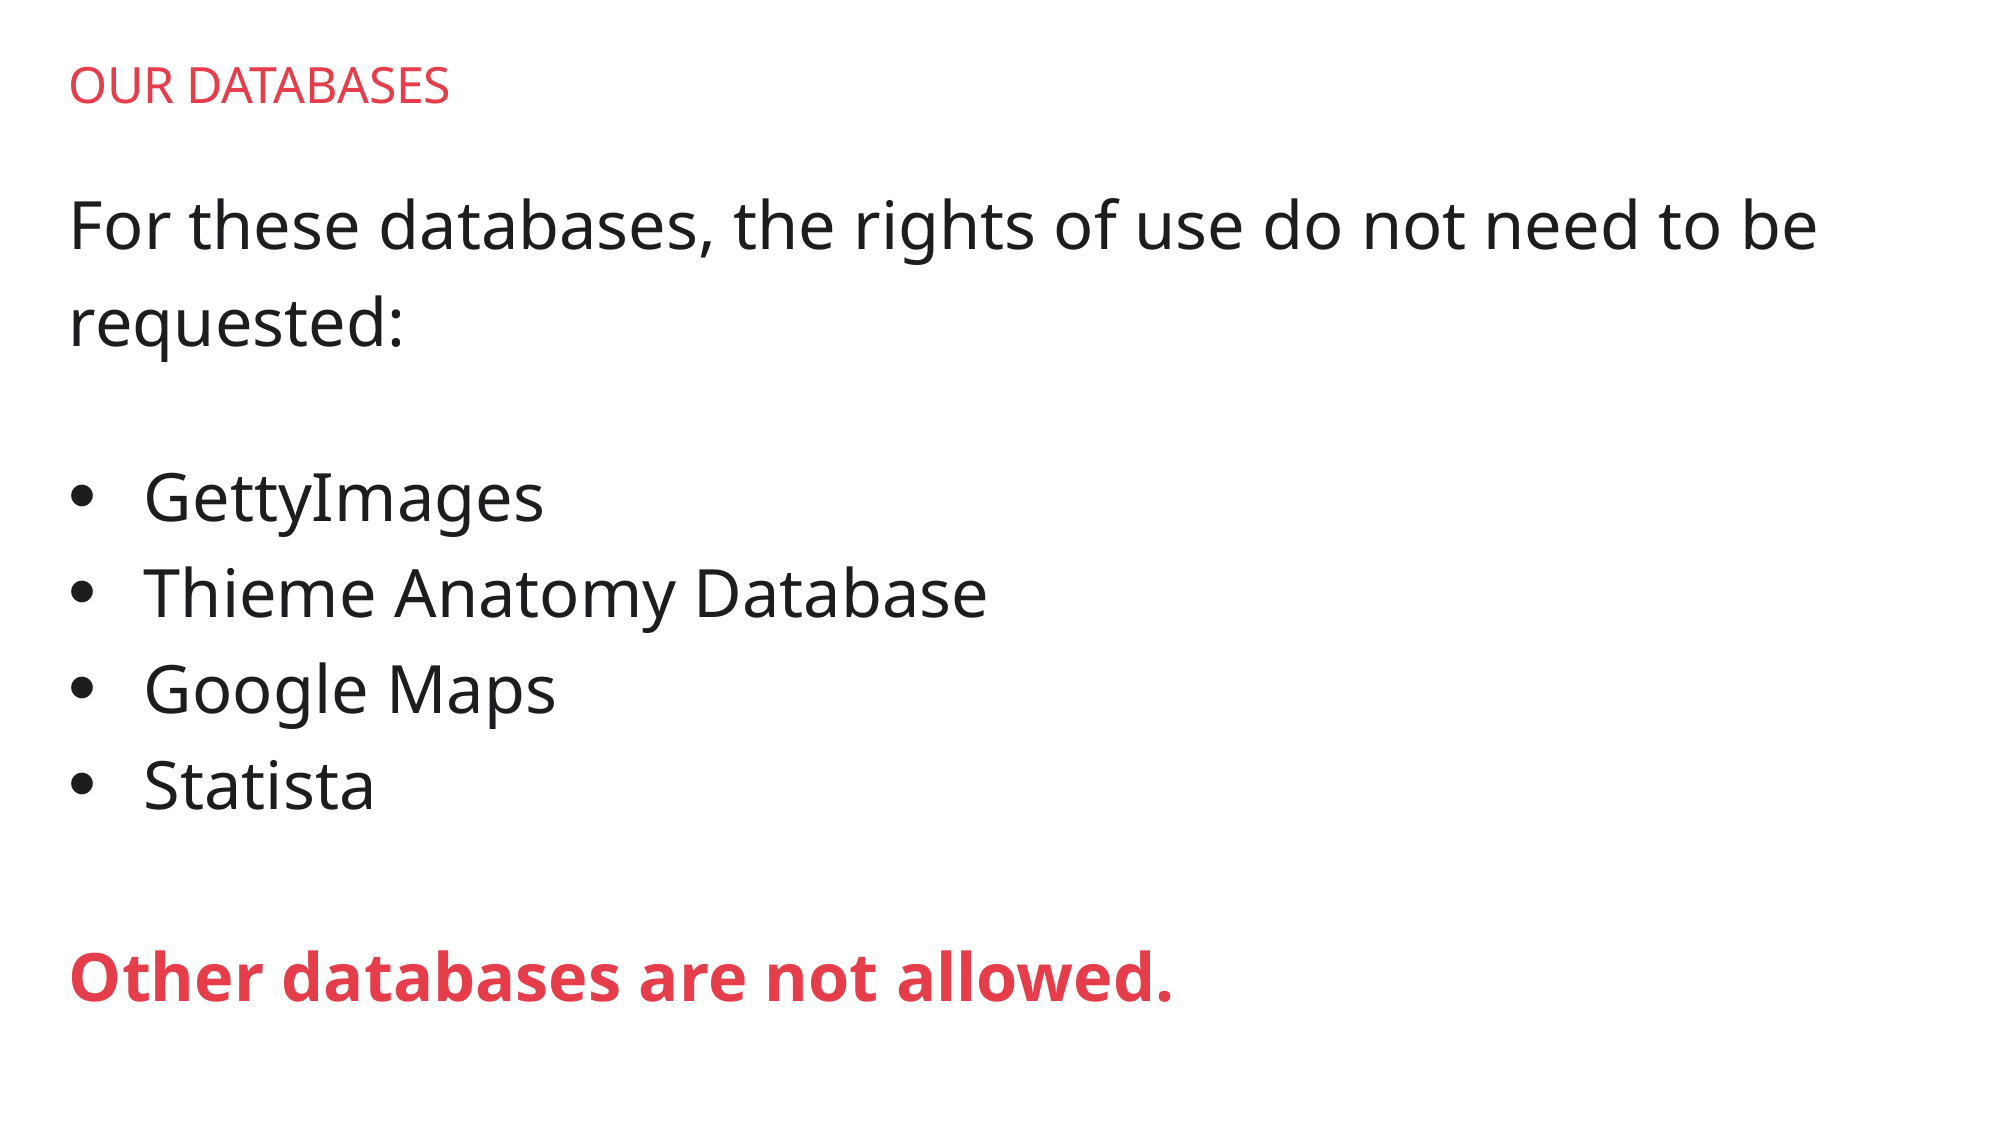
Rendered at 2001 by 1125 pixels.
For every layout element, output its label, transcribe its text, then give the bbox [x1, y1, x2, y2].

title Our databases [69, 56, 1931, 119]
list For these databases, the rights of use do not need to be requested: GettyImages Thieme Anatomy Database Google Maps Statista Other databases are not allowed. [69, 167, 1931, 1007]
